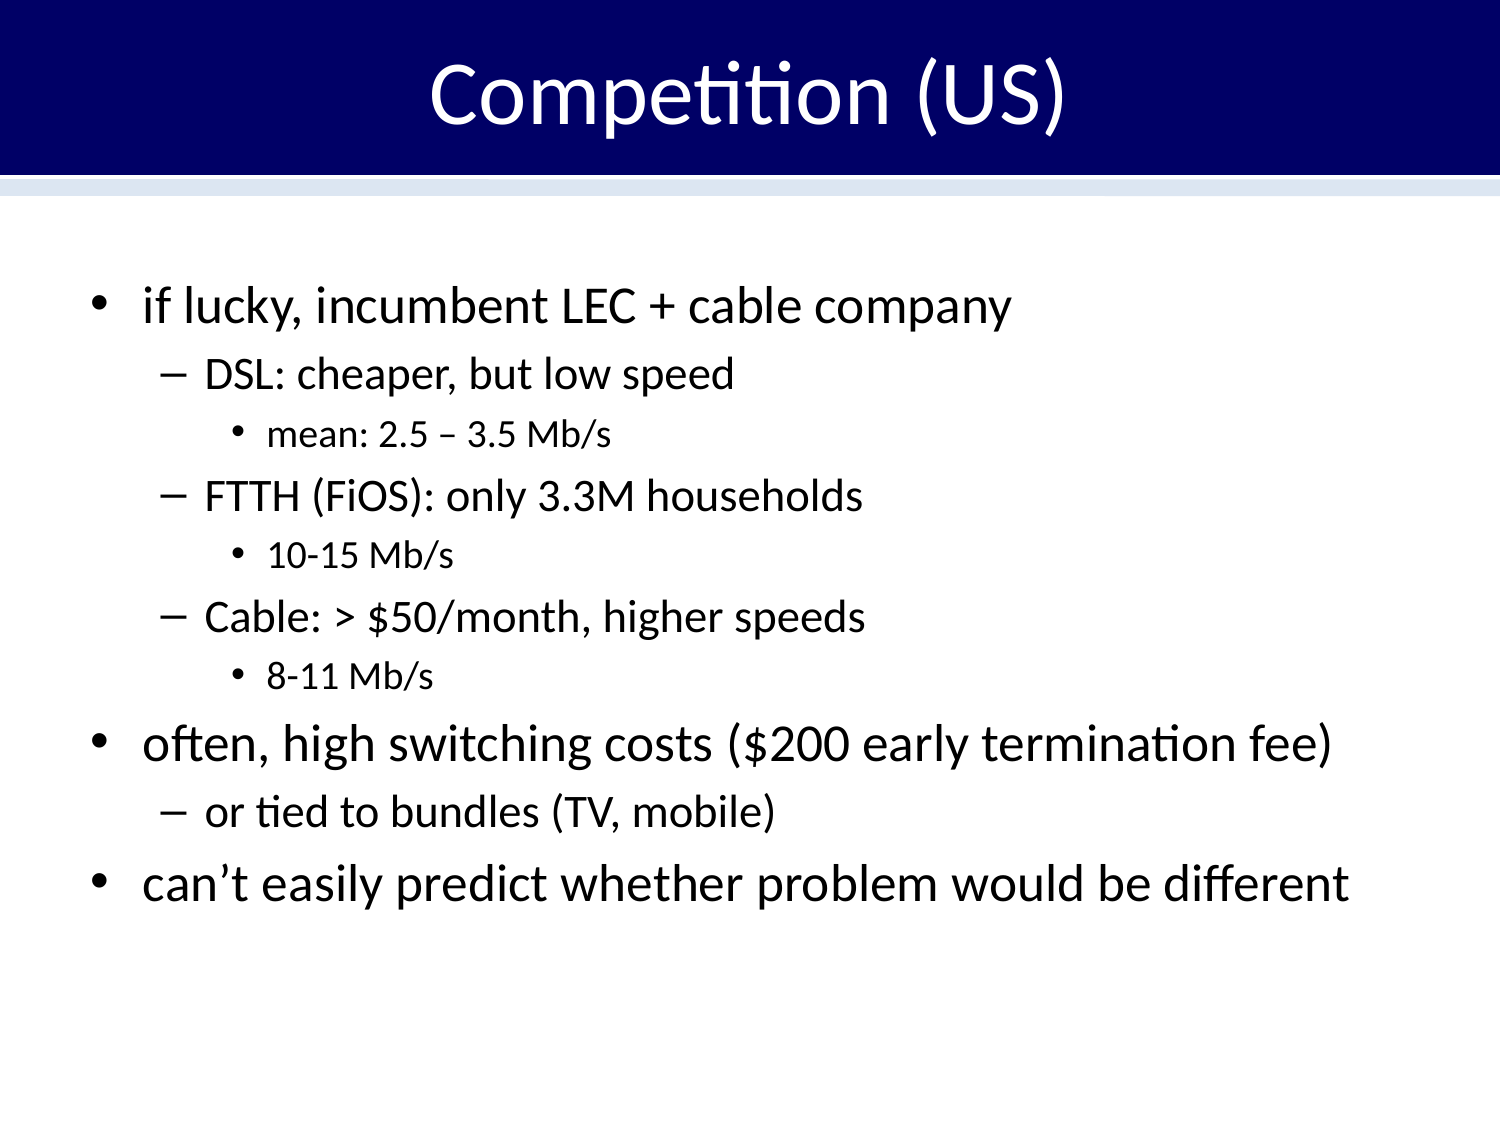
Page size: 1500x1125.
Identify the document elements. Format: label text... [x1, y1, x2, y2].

title Competition (US) [75, 0, 1425, 182]
list if lucky, incumbent LEC + cable company DSL: cheaper, but low speed mean: 2.5 – 3.5 Mb/s FTTH (FiOS): only 3.3M households 10-15 Mb/s Cable: > $50/month, higher speeds 8-11 Mb/s often, high switching costs ($200 early termination fee) or tied to bundles (TV, mobile) can’t easily predict whether problem would be different [75, 262, 1425, 1005]
